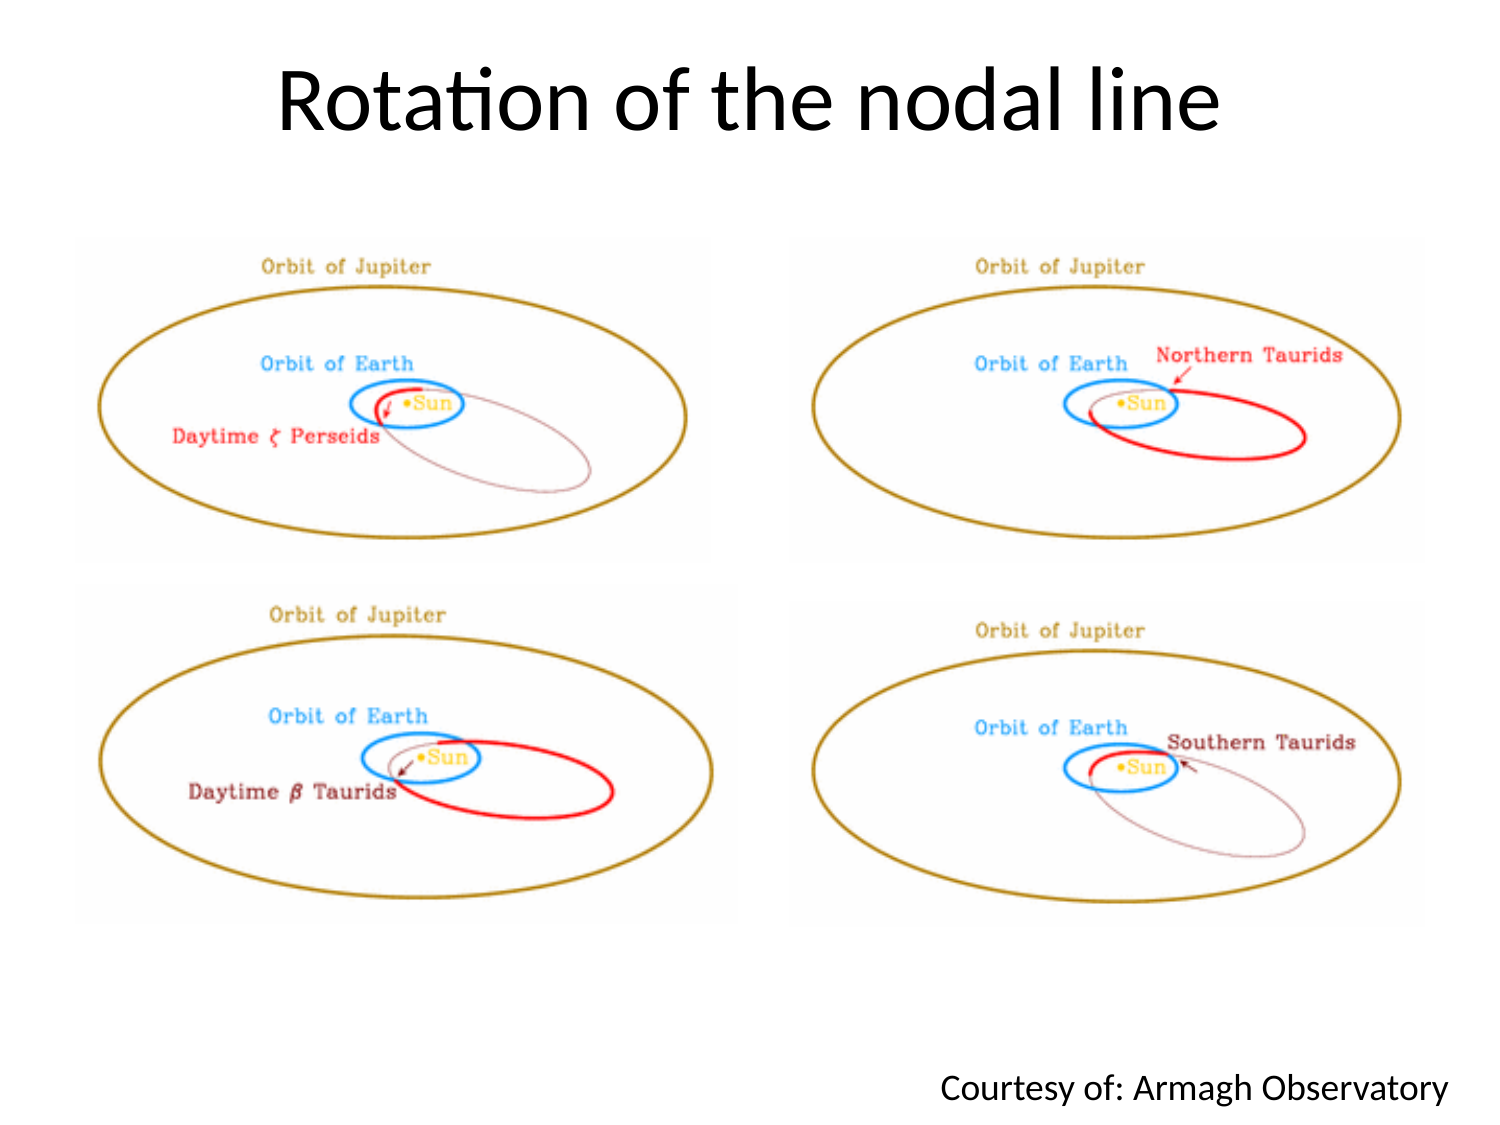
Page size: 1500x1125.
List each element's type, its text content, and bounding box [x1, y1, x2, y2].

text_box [74, 382, 738, 1125]
text_box Courtesy of: Armagh Observatory [925, 1055, 1465, 1116]
picture [74, 237, 711, 563]
title Rotation of the nodal line [75, 0, 1425, 188]
picture [789, 237, 1426, 563]
picture [789, 601, 1426, 927]
